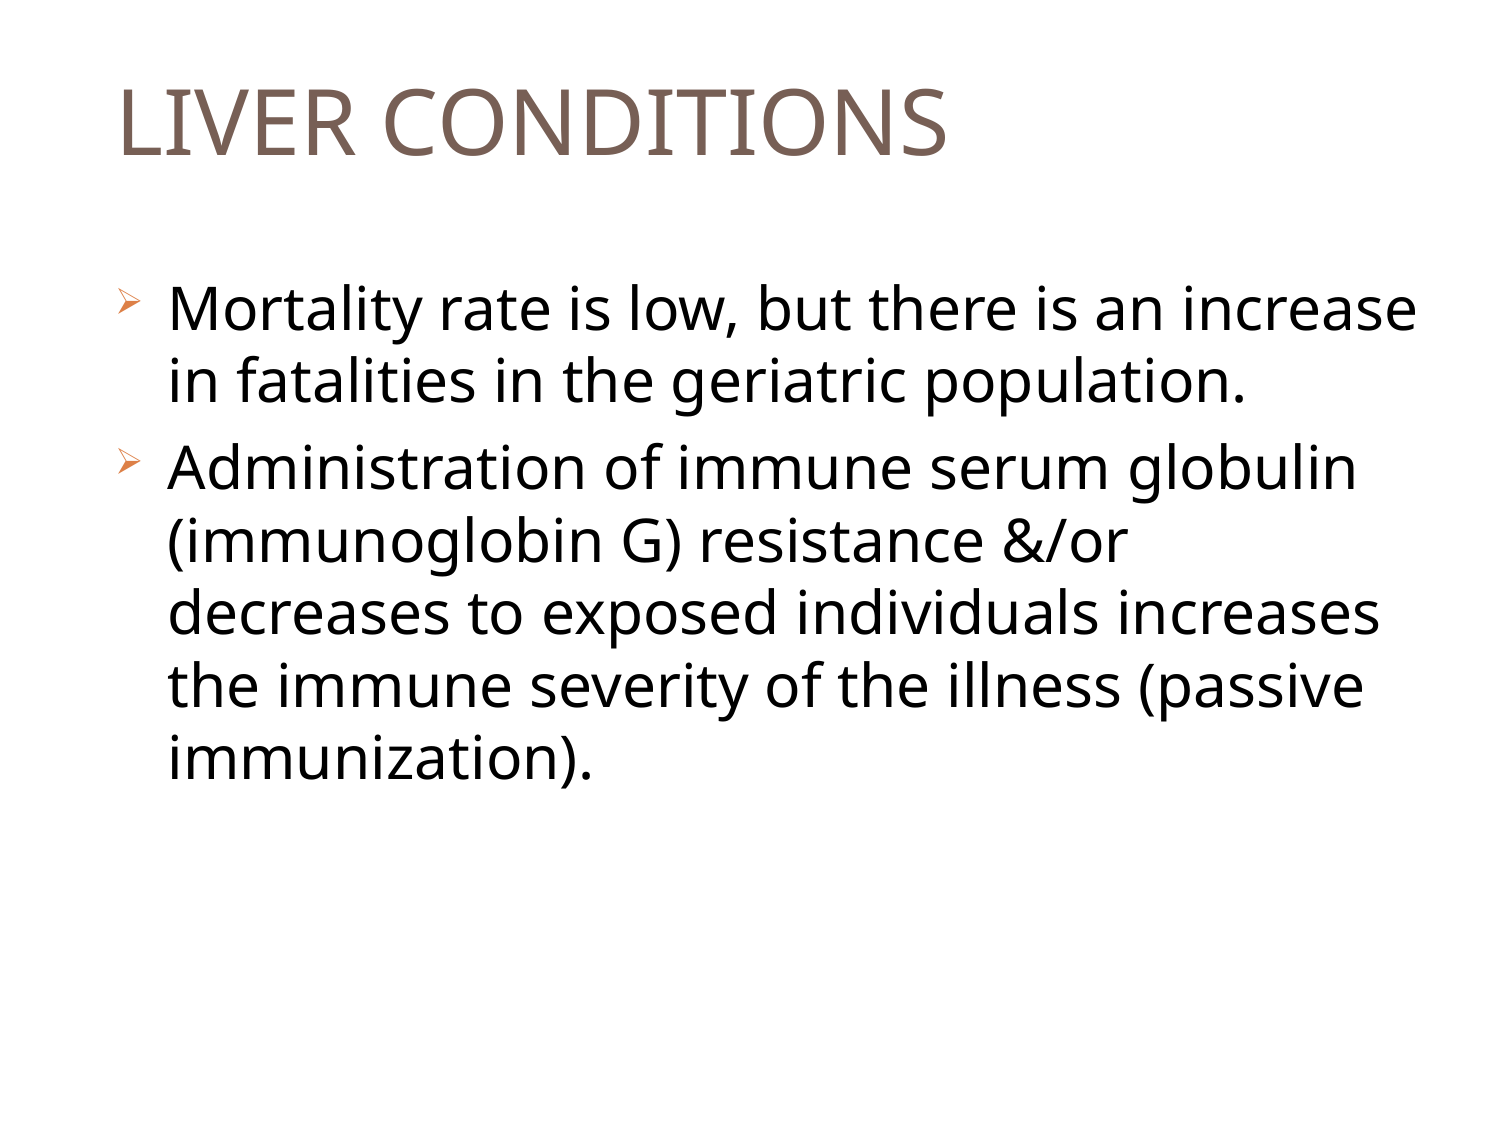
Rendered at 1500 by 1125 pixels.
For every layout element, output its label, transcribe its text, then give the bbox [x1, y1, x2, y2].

title LIVER CONDITIONS [100, 37, 1438, 200]
list Mortality rate is low, but there is an increase in fatalities in the geriatric population. Administration of immune serum globulin (immunoglobin G) resistance &/or decreases to exposed individuals increases the immune severity of the illness (passive immunization). [100, 262, 1438, 1000]
